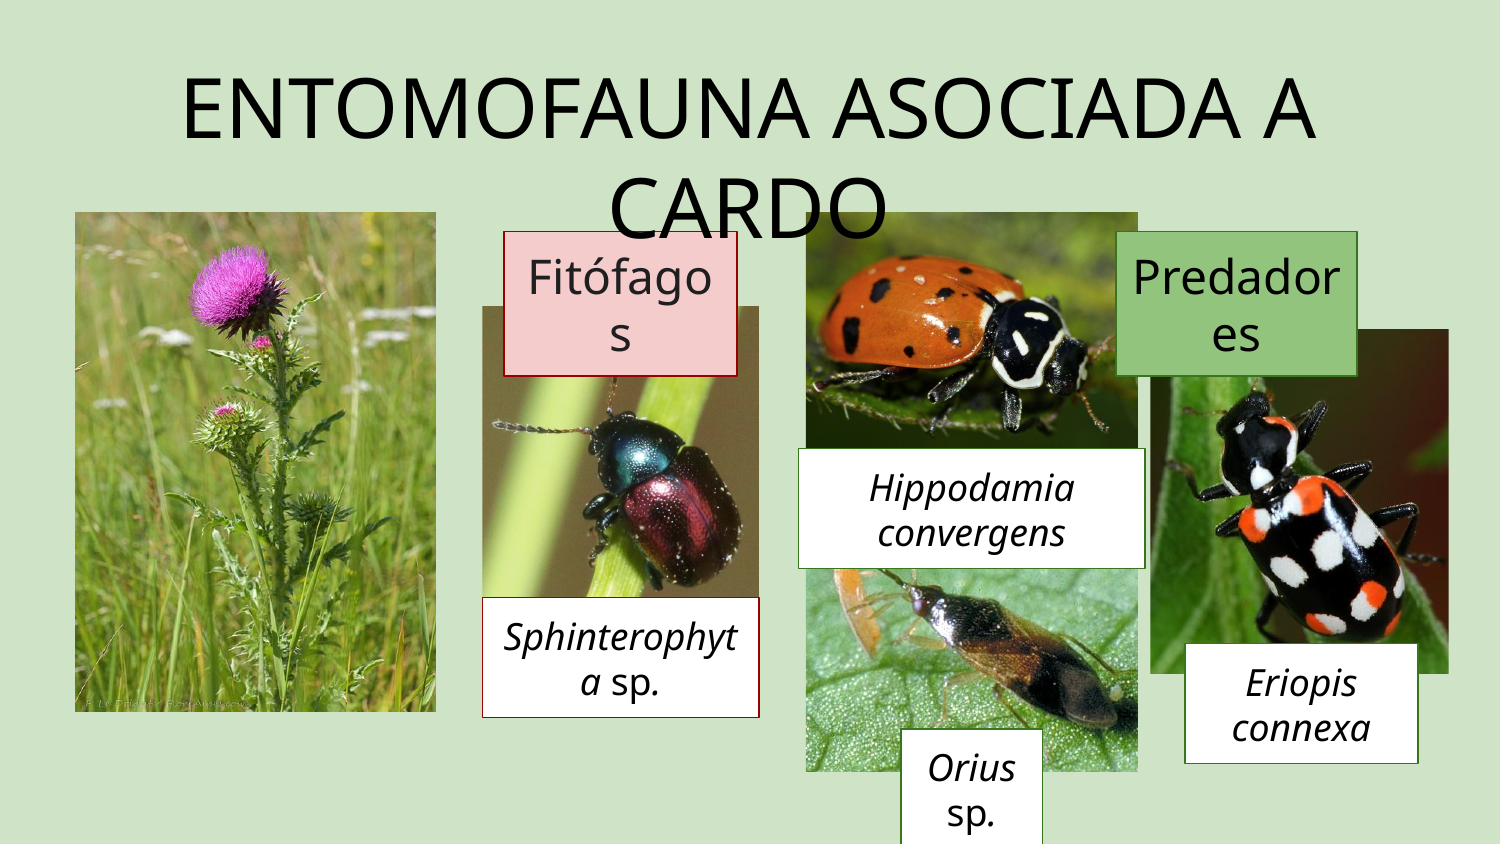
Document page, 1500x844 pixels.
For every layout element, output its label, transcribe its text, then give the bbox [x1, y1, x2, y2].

picture [75, 212, 436, 712]
text_box Eriopis connexa [1184, 682, 1418, 764]
text_box Orius sp. [901, 780, 1043, 844]
picture [1150, 329, 1449, 674]
text_box Fitófagos [504, 231, 738, 305]
picture [805, 498, 1138, 773]
text_box Hippodamia convergens [798, 448, 1145, 569]
text_box Predadores [1143, 231, 1358, 377]
text_box ENTOMOFAUNA ASOCIADA A CARDO [60, 40, 1437, 135]
text_box Sphinterophyta sp. [482, 605, 759, 718]
picture [805, 212, 1138, 486]
picture [482, 306, 760, 598]
